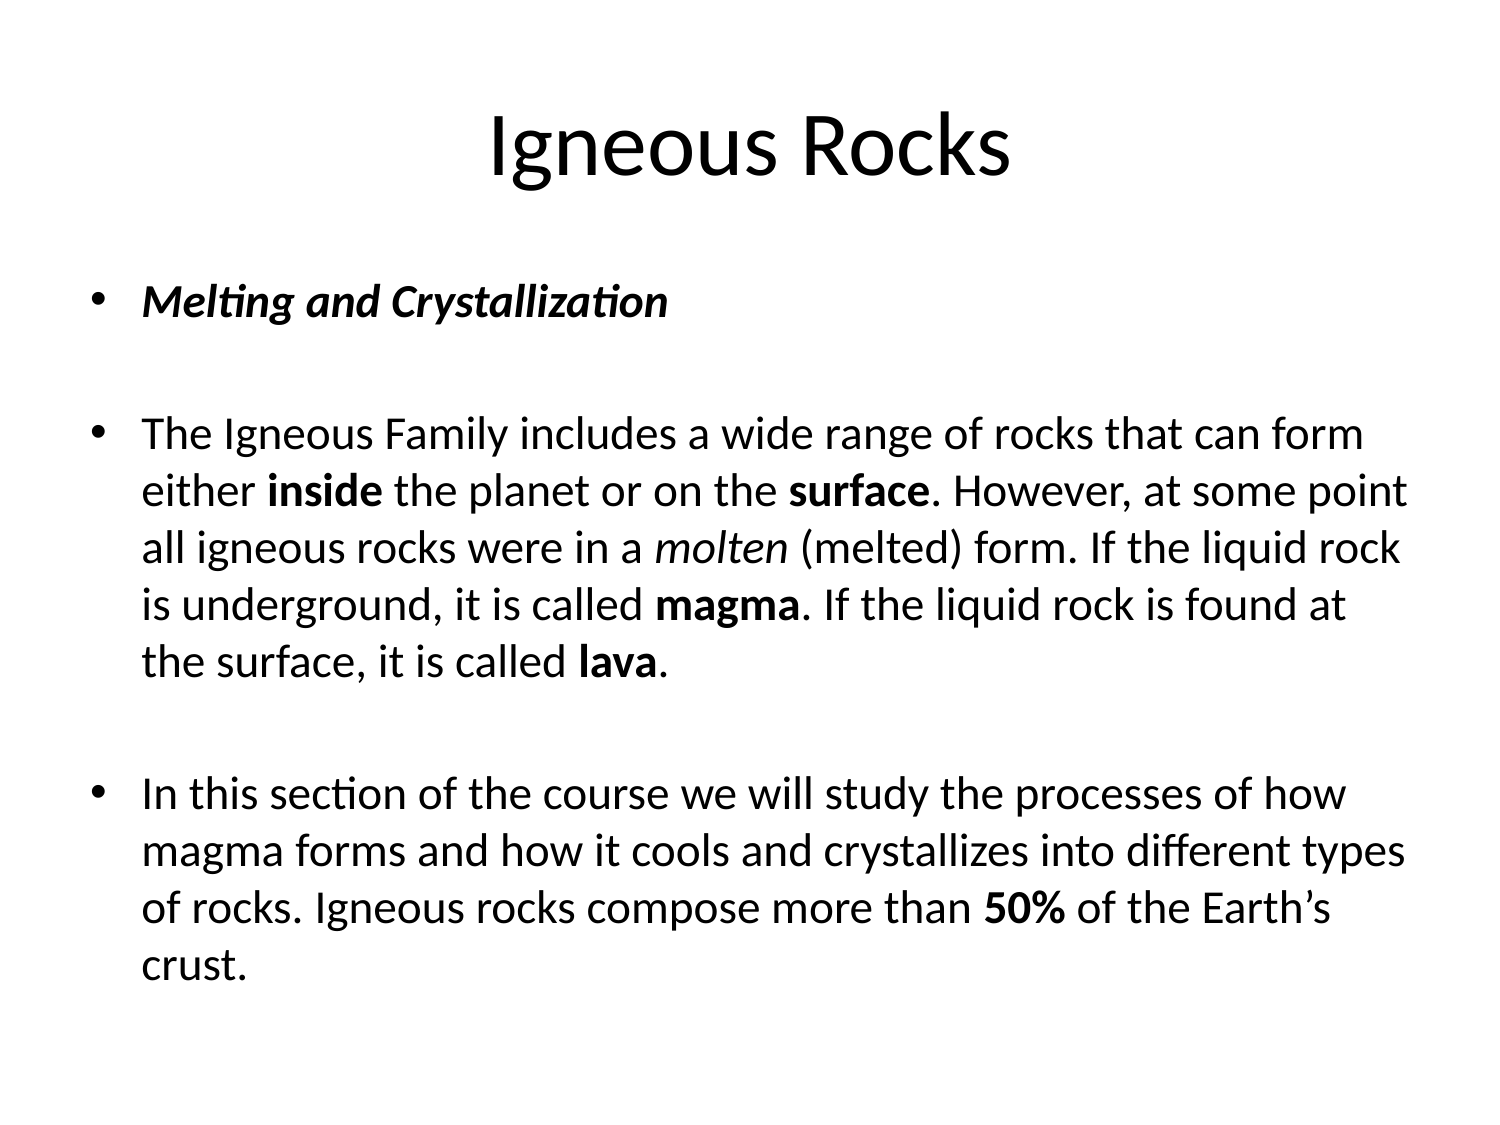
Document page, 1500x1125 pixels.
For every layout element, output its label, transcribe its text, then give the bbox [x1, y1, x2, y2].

title Igneous Rocks [75, 45, 1425, 233]
list Melting and Crystallization The Igneous Family includes a wide range of rocks that can form either inside the planet or on the surface. However, at some point all igneous rocks were in a molten (melted) form. If the liquid rock is underground, it is called magma. If the liquid rock is found at the surface, it is called lava. In this section of the course we will study the processes of how magma forms and how it cools and crystallizes into different types of rocks. Igneous rocks compose more than 50% of the Earth’s crust. [75, 262, 1425, 1005]
